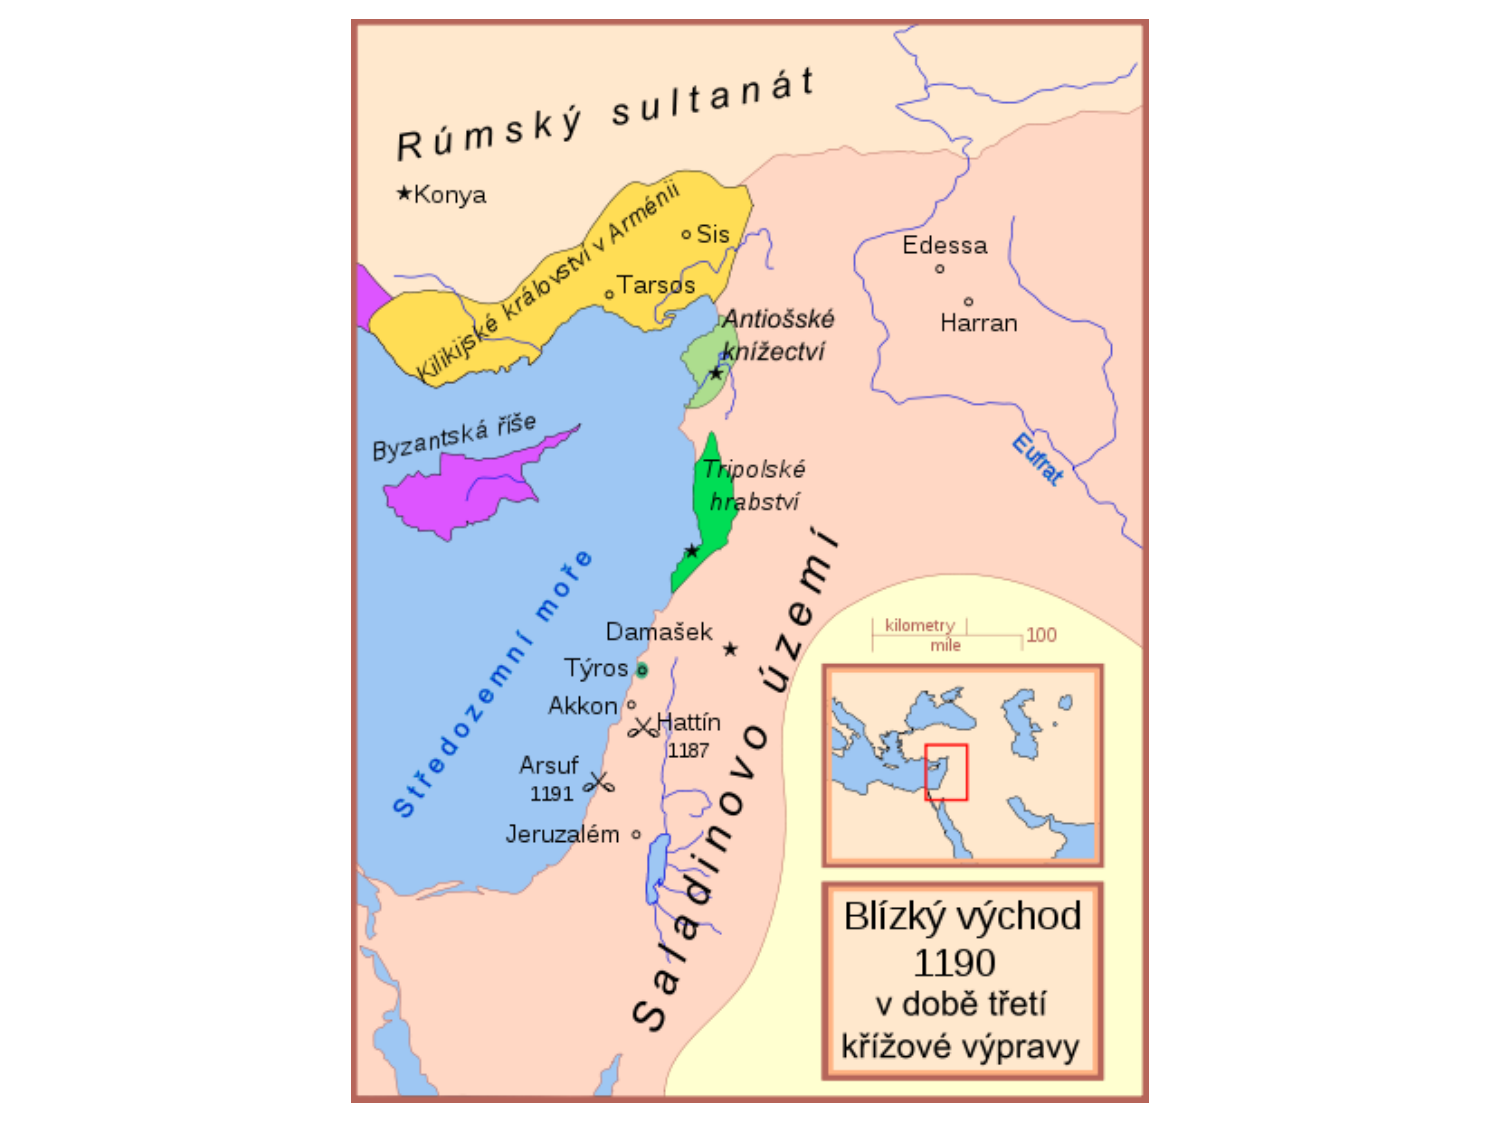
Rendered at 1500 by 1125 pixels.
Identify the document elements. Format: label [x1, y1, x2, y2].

list [351, 18, 1149, 1104]
